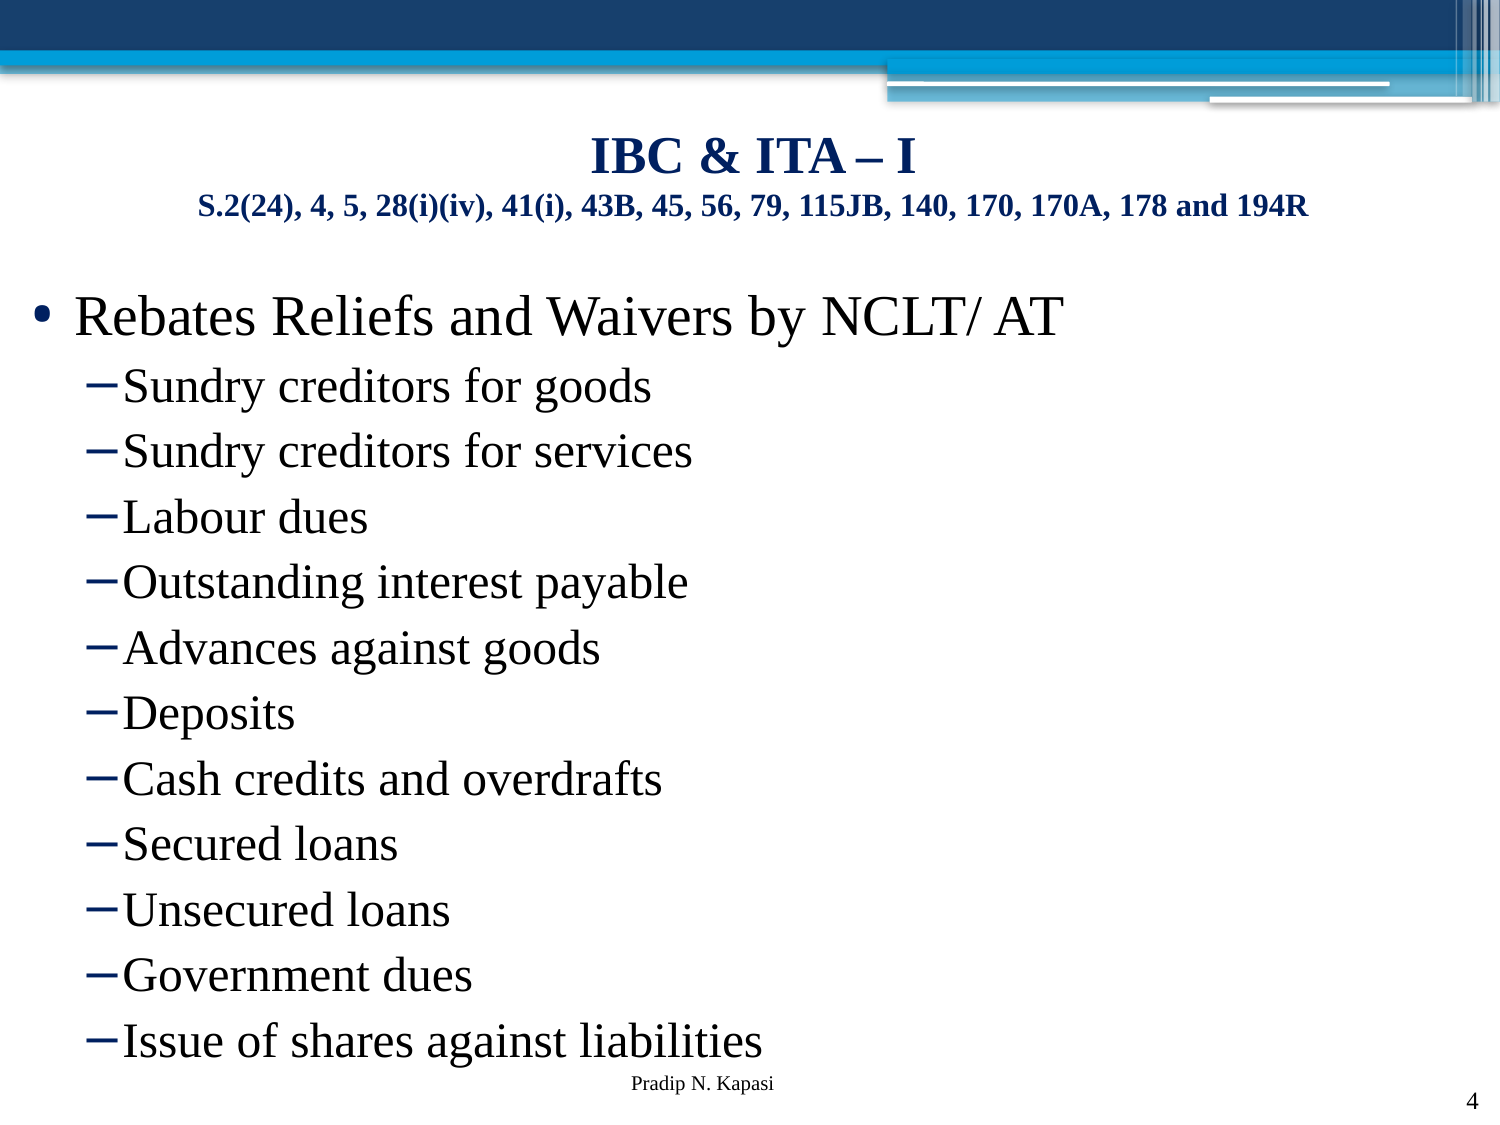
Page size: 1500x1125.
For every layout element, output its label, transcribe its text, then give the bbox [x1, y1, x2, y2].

footer Pradip N. Kapasi Chartered Accountant [615, 1062, 885, 1121]
list Rebates Reliefs and Waivers by NCLT/ AT Sundry creditors for goods Sundry creditors for services Labour dues Outstanding interest payable Advances against goods Deposits Cash credits and overdrafts Secured loans Unsecured loans Government dues Issue of shares against liabilities [0, 270, 1500, 1080]
slide_number 4 [1368, 1061, 1494, 1122]
title IBC & ITA – I S.2(24), 4, 5, 28(i)(iv), 41(i), 43B, 45, 56, 79, 115JB, 140, 170, 170A, 178 and 194R [4, 112, 1500, 270]
